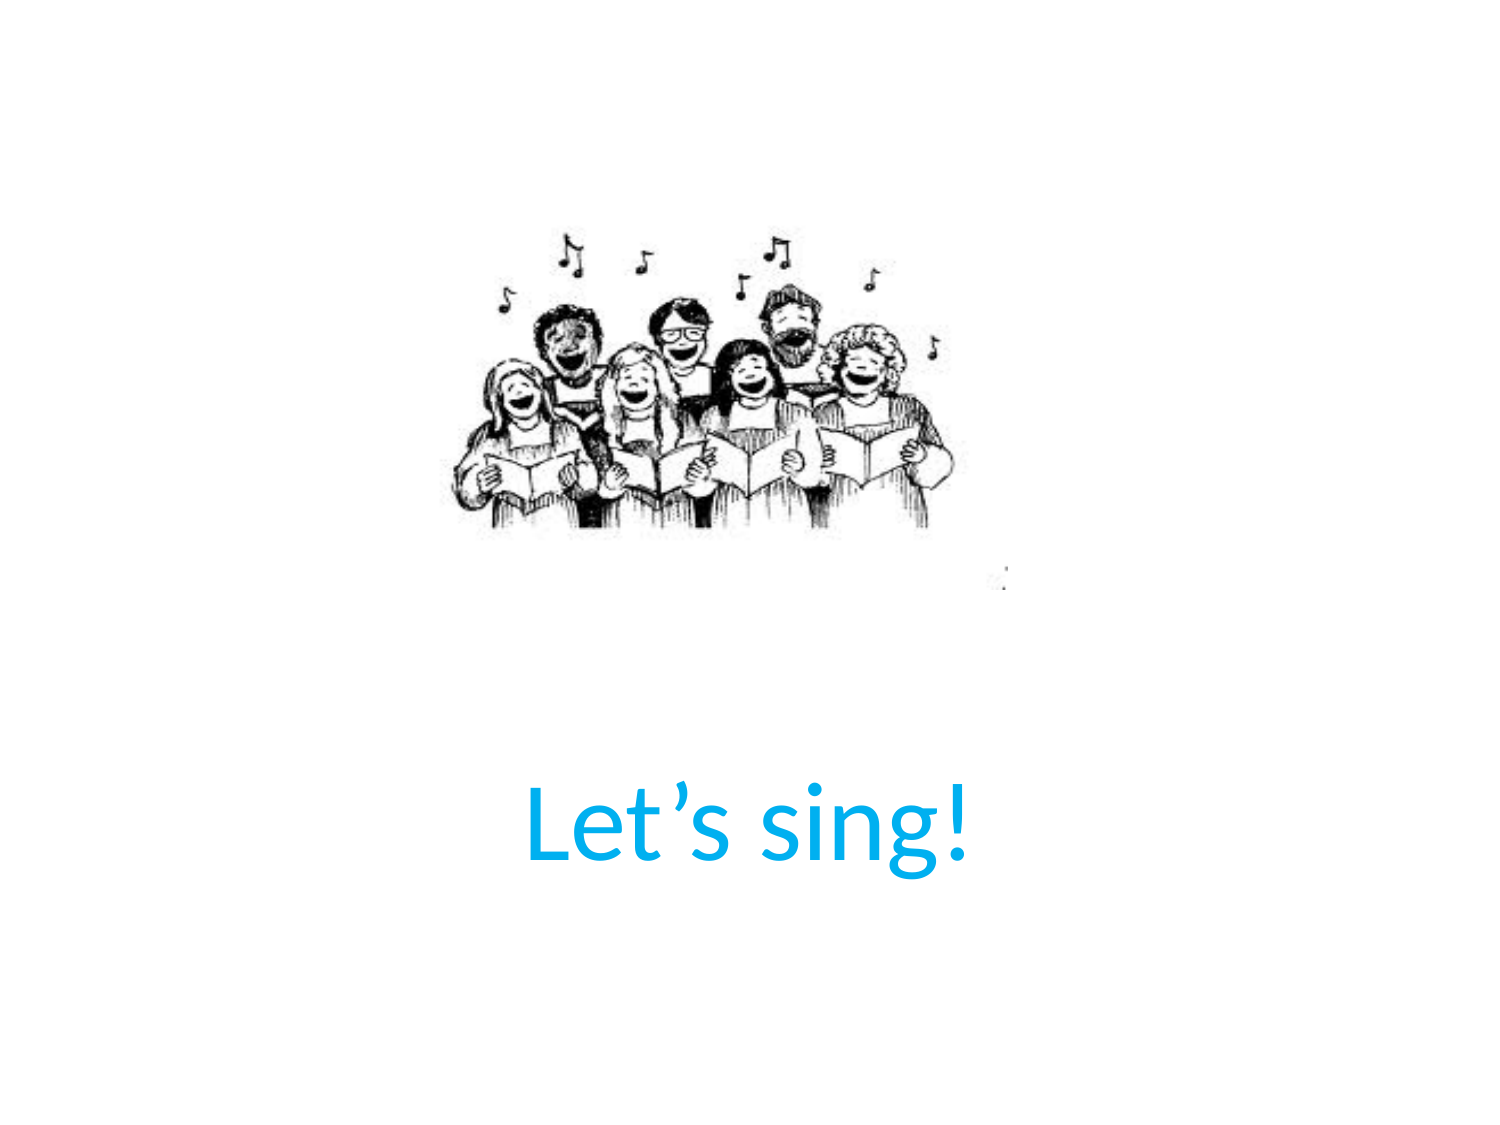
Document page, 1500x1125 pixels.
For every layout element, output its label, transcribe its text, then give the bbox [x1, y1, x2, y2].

picture [386, 210, 1008, 590]
subtitle Let’s sing! [225, 637, 1275, 925]
